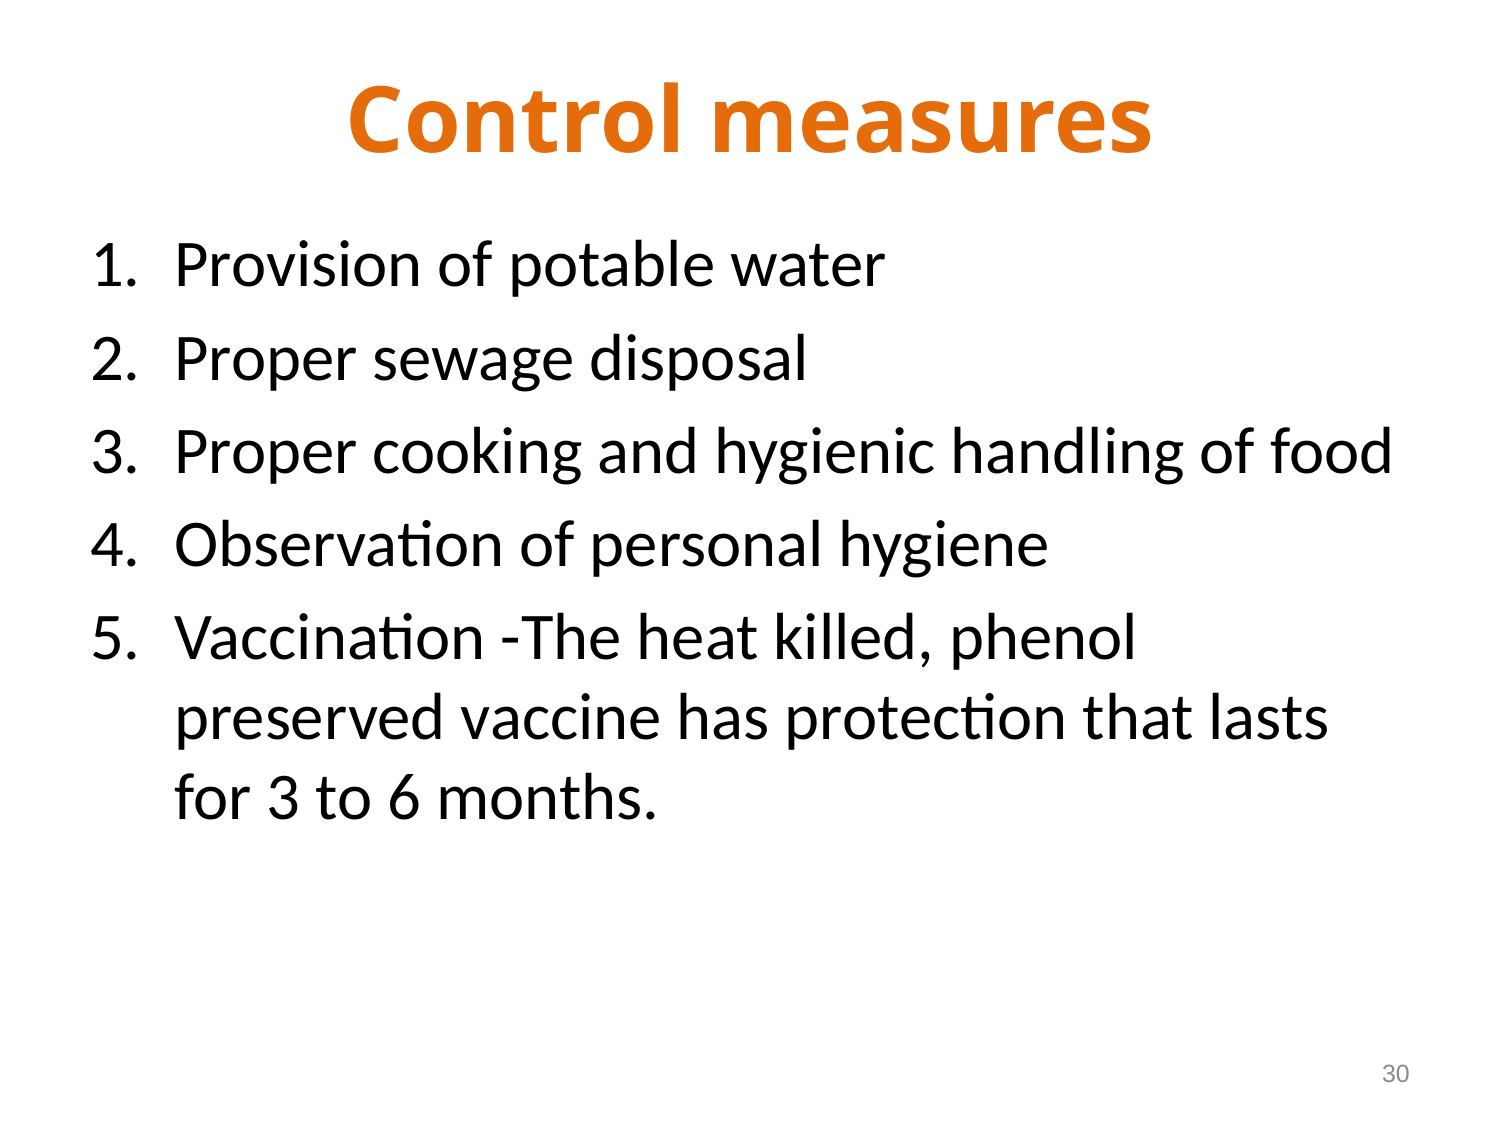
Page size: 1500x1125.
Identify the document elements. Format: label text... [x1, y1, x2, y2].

list Provision of potable water Proper sewage disposal Proper cooking and hygienic handling of food Observation of personal hygiene Vaccination -The heat killed, phenol preserved vaccine has protection that lasts for 3 to 6 months. [74, 212, 1426, 1006]
title Control measures [74, 44, 1426, 188]
slide_number 30 [1074, 1042, 1425, 1103]
